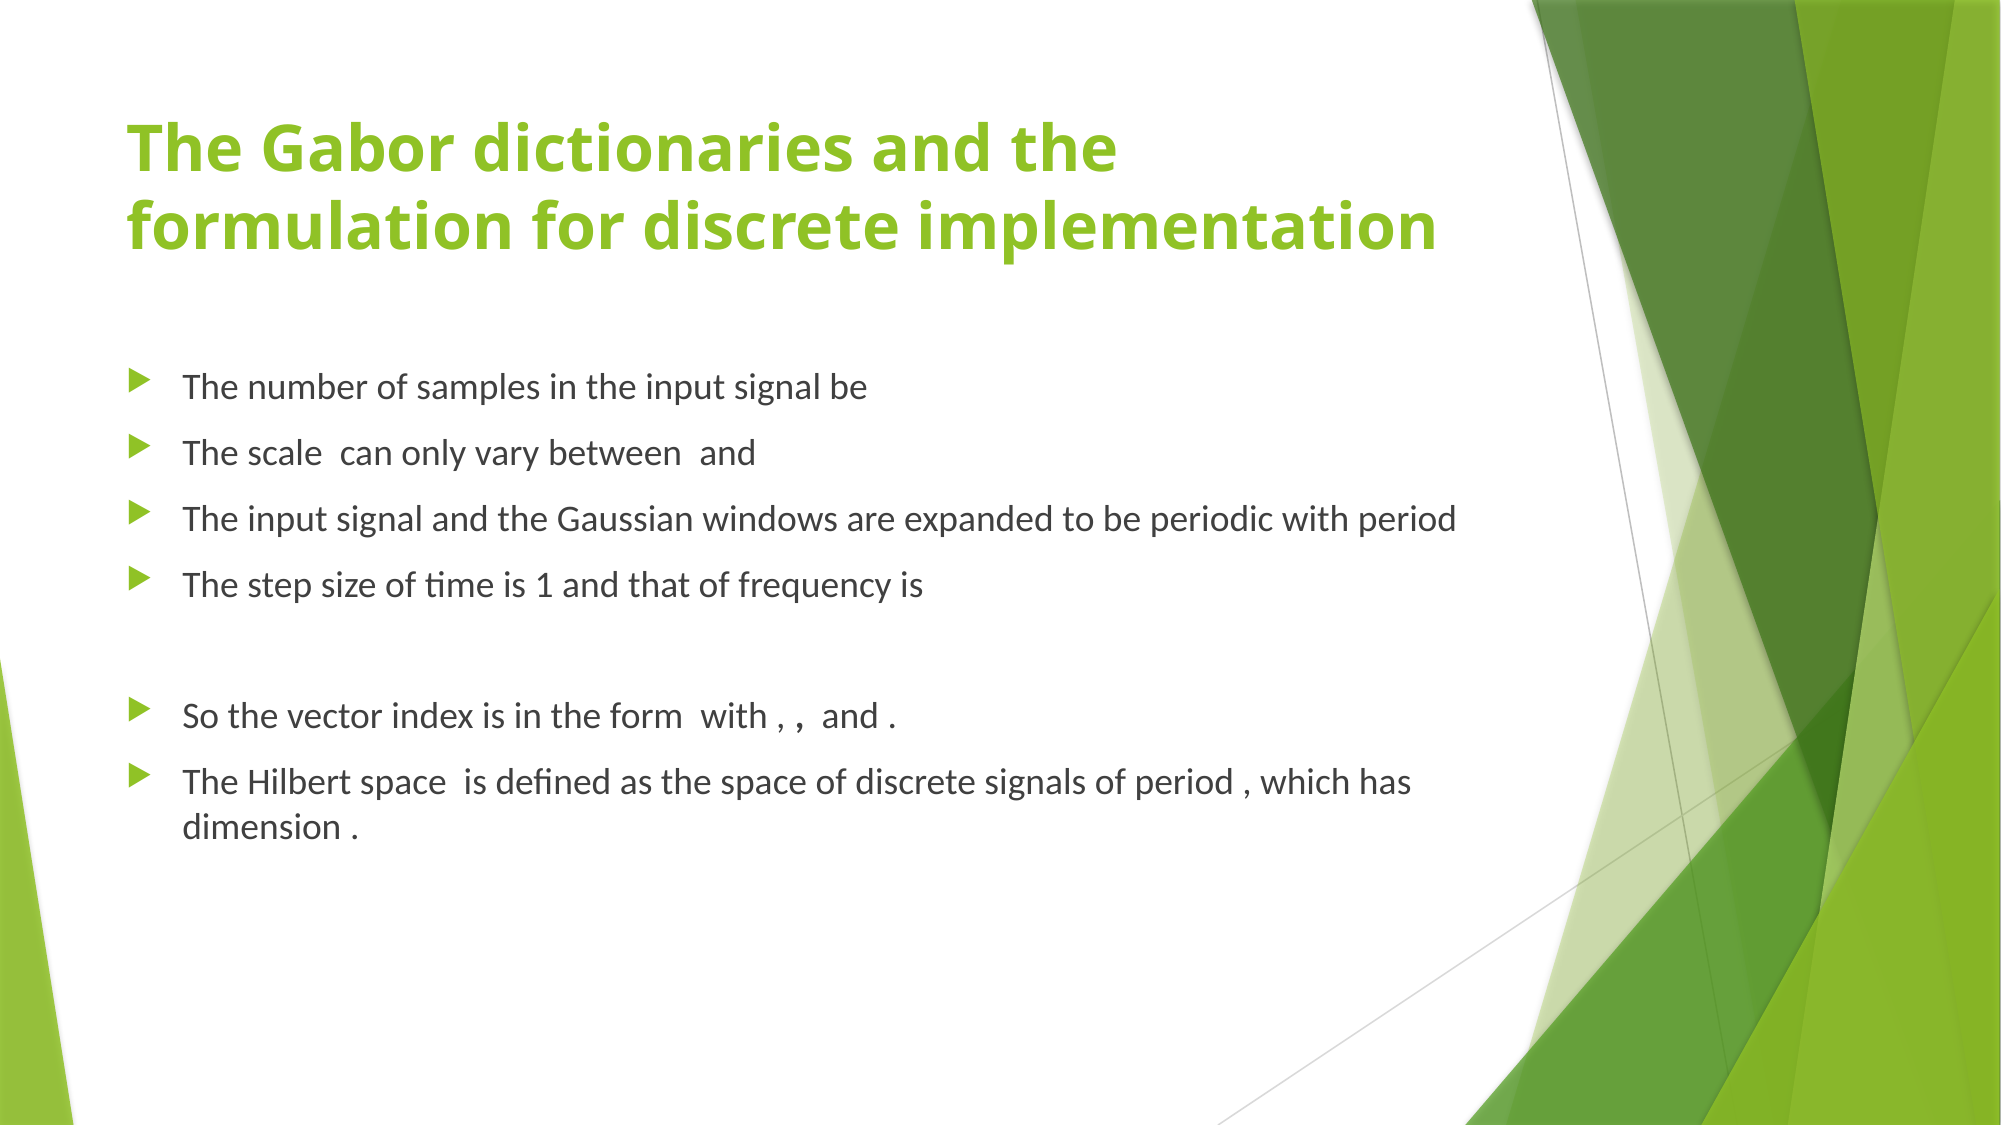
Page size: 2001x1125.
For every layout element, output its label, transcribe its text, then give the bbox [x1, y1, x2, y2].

title The Gabor dictionaries and the formulation for discrete implementation [111, 99, 1522, 317]
